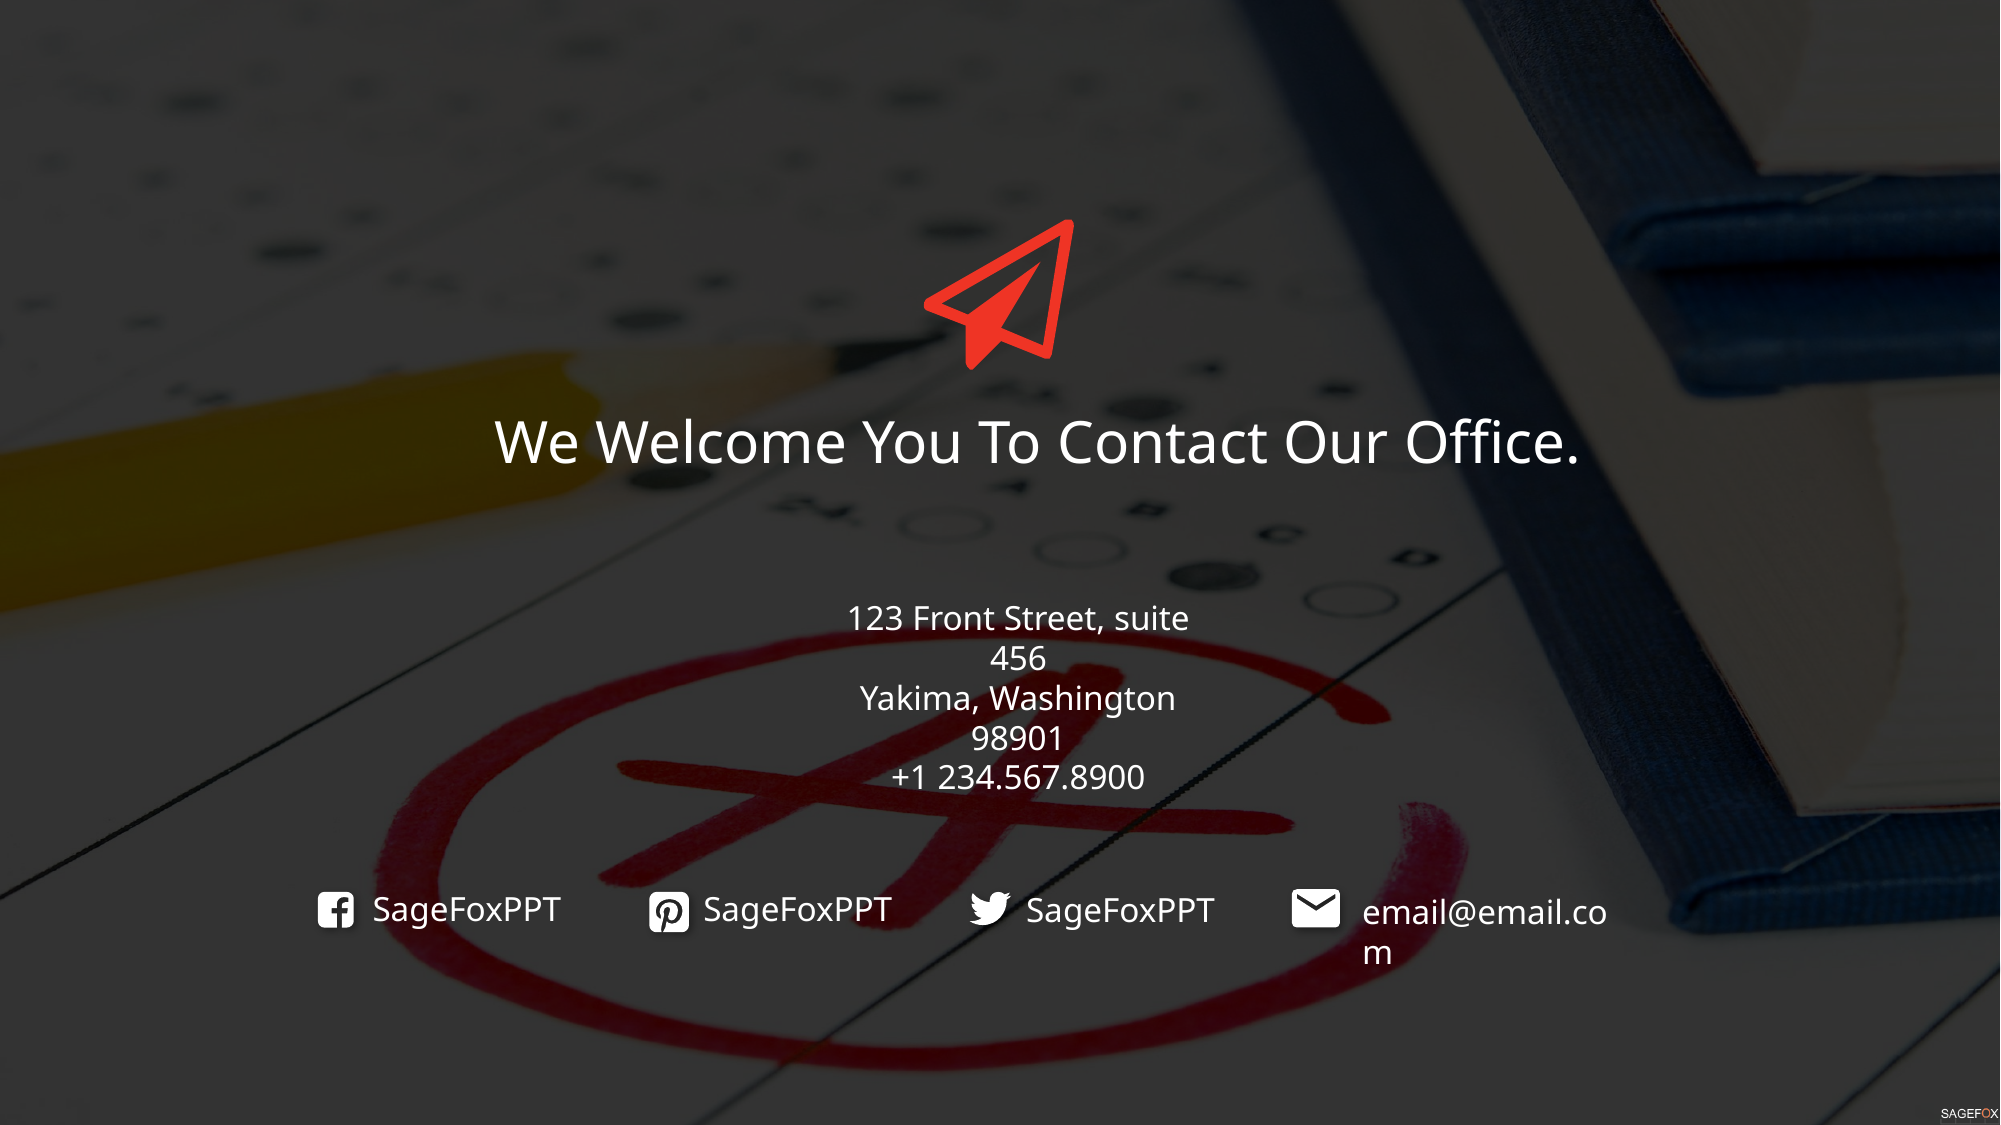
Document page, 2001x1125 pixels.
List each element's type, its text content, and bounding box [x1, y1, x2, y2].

text_box 123 Front Street, suite 456 Yakima, Washington 98901 +1 234.567.8900 [808, 589, 1229, 804]
text_box [317, 891, 354, 928]
text_box [1291, 889, 1340, 928]
text_box [969, 891, 1011, 926]
text_box We Welcome You To Contact Our Office. [477, 398, 1598, 483]
text_box email@email.com [1347, 884, 1649, 979]
text_box [923, 219, 1074, 370]
text_box SageFoxPPT [688, 880, 929, 936]
text_box [649, 891, 688, 933]
text_box SageFoxPPT [1011, 881, 1252, 937]
picture [0, 0, 2001, 1125]
text_box SageFoxPPT [357, 880, 598, 936]
